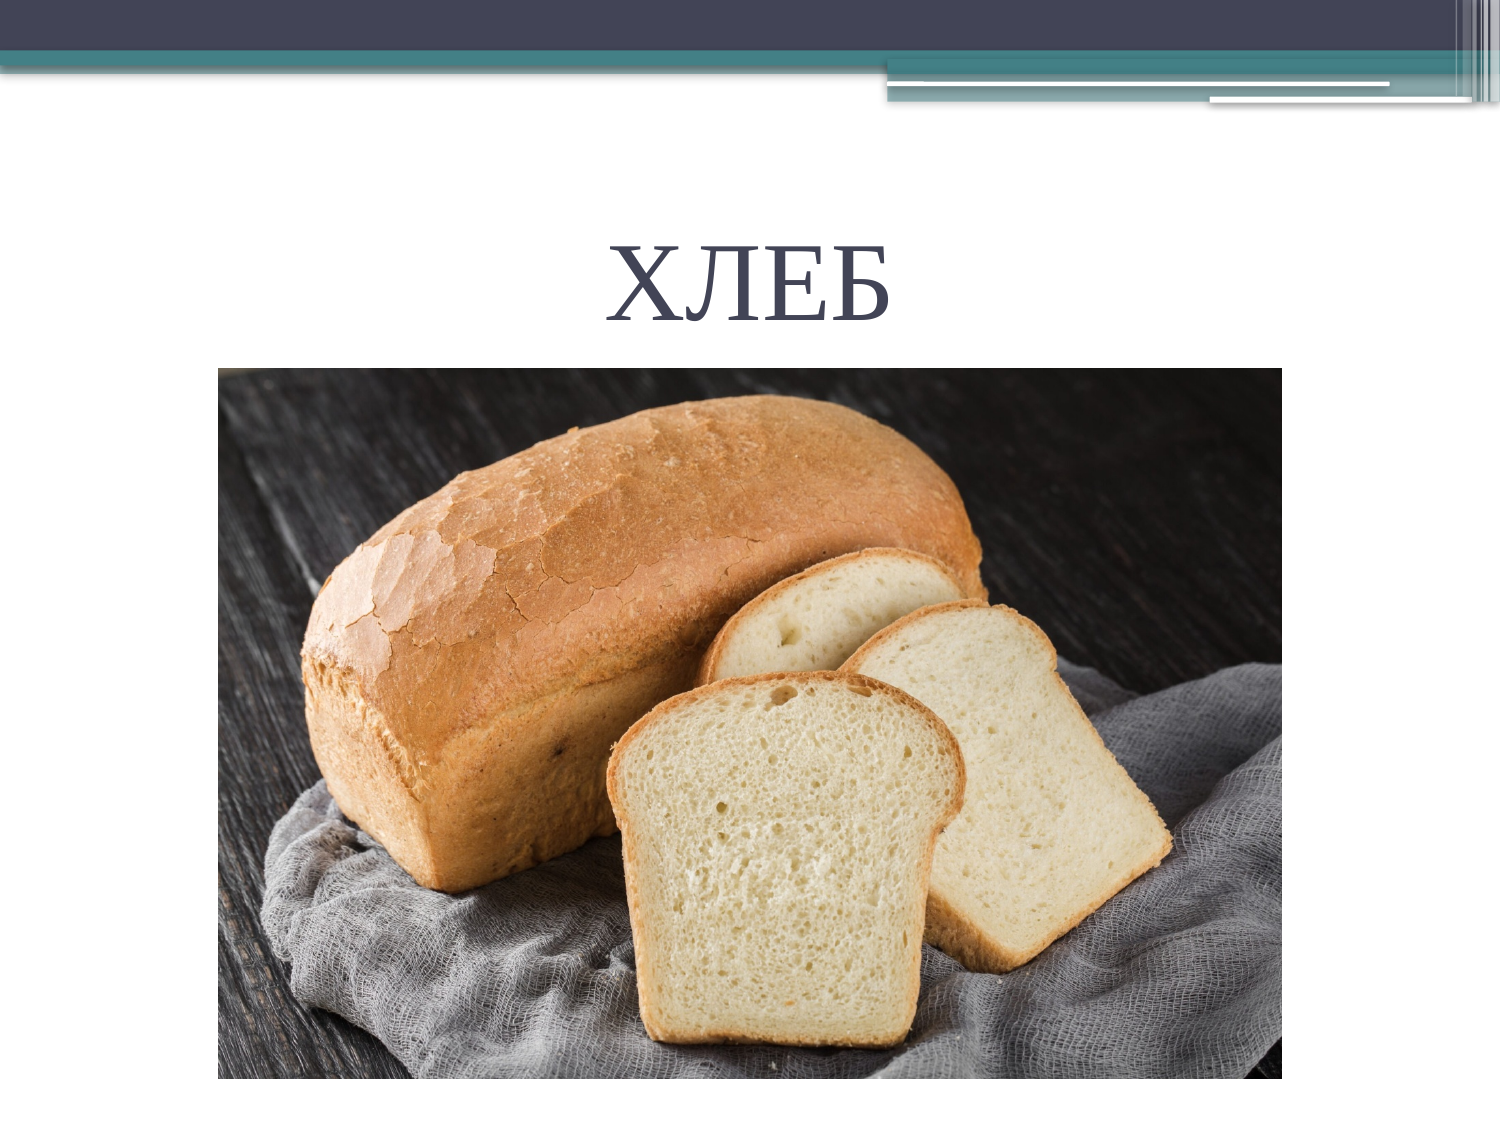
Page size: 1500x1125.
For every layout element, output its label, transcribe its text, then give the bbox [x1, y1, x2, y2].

title ХЛЕБ [75, 187, 1425, 363]
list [217, 368, 1283, 1079]
